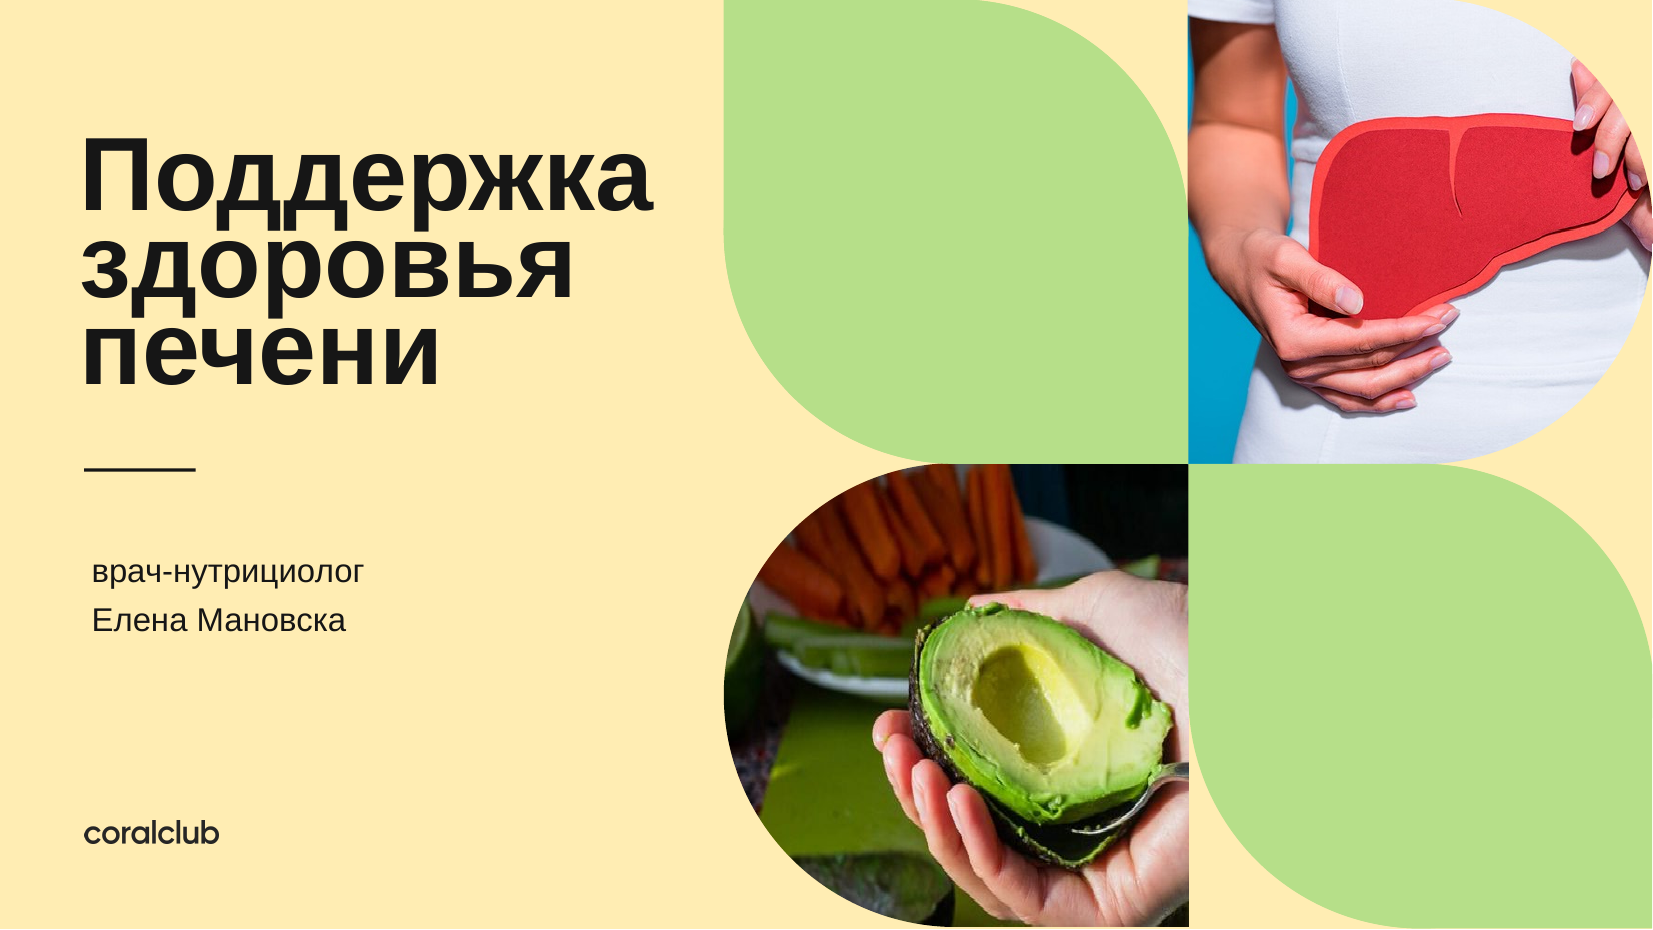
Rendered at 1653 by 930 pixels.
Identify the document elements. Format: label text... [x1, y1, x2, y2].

picture [83, 819, 220, 844]
text_box [84, 468, 196, 472]
picture [1189, 0, 1653, 463]
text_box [1188, 463, 1653, 930]
list врач-нутрициолог Елена Мановска [84, 546, 444, 648]
text_box Поддержка здоровья печени [64, 132, 718, 303]
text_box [723, 0, 1189, 465]
picture [723, 465, 1188, 928]
